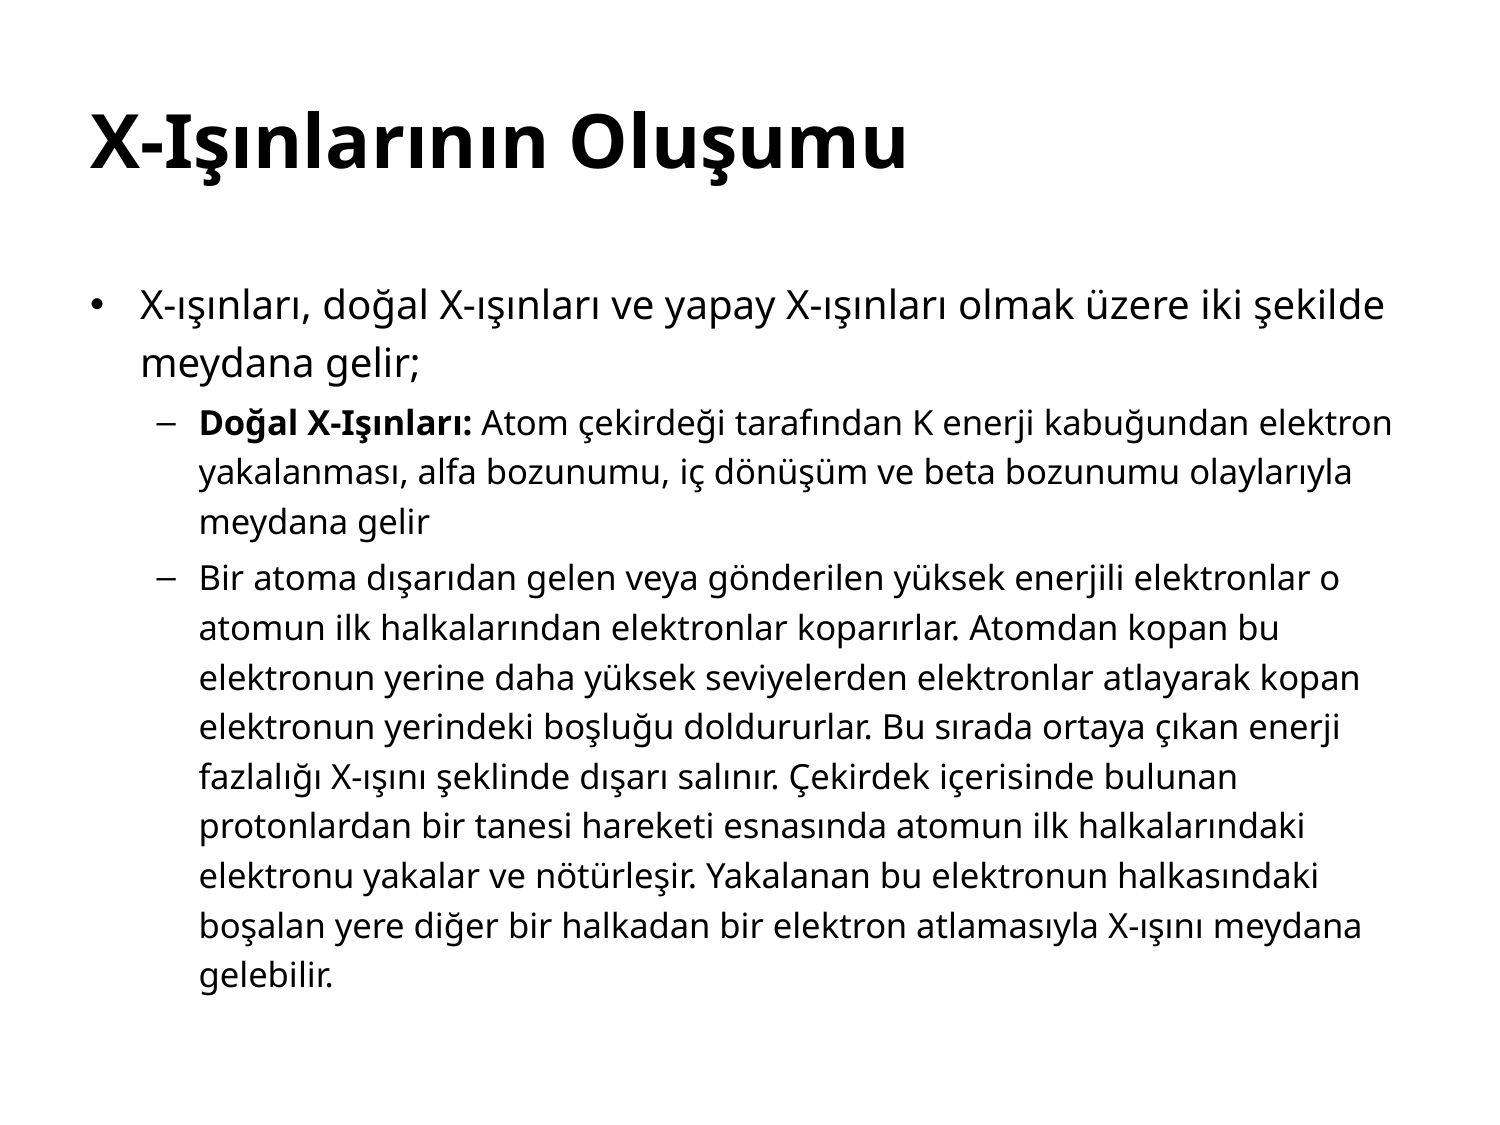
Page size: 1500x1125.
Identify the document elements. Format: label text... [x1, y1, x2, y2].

title X-Işınlarının Oluşumu [75, 45, 1425, 233]
list X-ışınları, doğal X-ışınları ve yapay X-ışınları olmak üzere iki şekilde meydana gelir; Doğal X-Işınları: Atom çekirdeği tarafından K enerji kabuğundan elektron yakalanması, alfa bozunumu, iç dönüşüm ve beta bozunumu olaylarıyla meydana gelir Bir atoma dışarıdan gelen veya gönderilen yüksek enerjili elektronlar o atomun ilk halkalarından elektronlar koparırlar. Atomdan kopan bu elektronun yerine daha yüksek seviyelerden elektronlar atlayarak kopan elektronun yerindeki boşluğu doldururlar. Bu sırada ortaya çıkan enerji fazlalığı X-ışını şeklinde dışarı salınır. Çekirdek içerisinde bulunan protonlardan bir tanesi hareketi esnasında atomun ilk halkalarındaki elektronu yakalar ve nötürleşir. Yakalanan bu elektronun halkasındaki boşalan yere diğer bir halkadan bir elektron atlamasıyla X-ışını meydana gelebilir. [75, 262, 1425, 1005]
